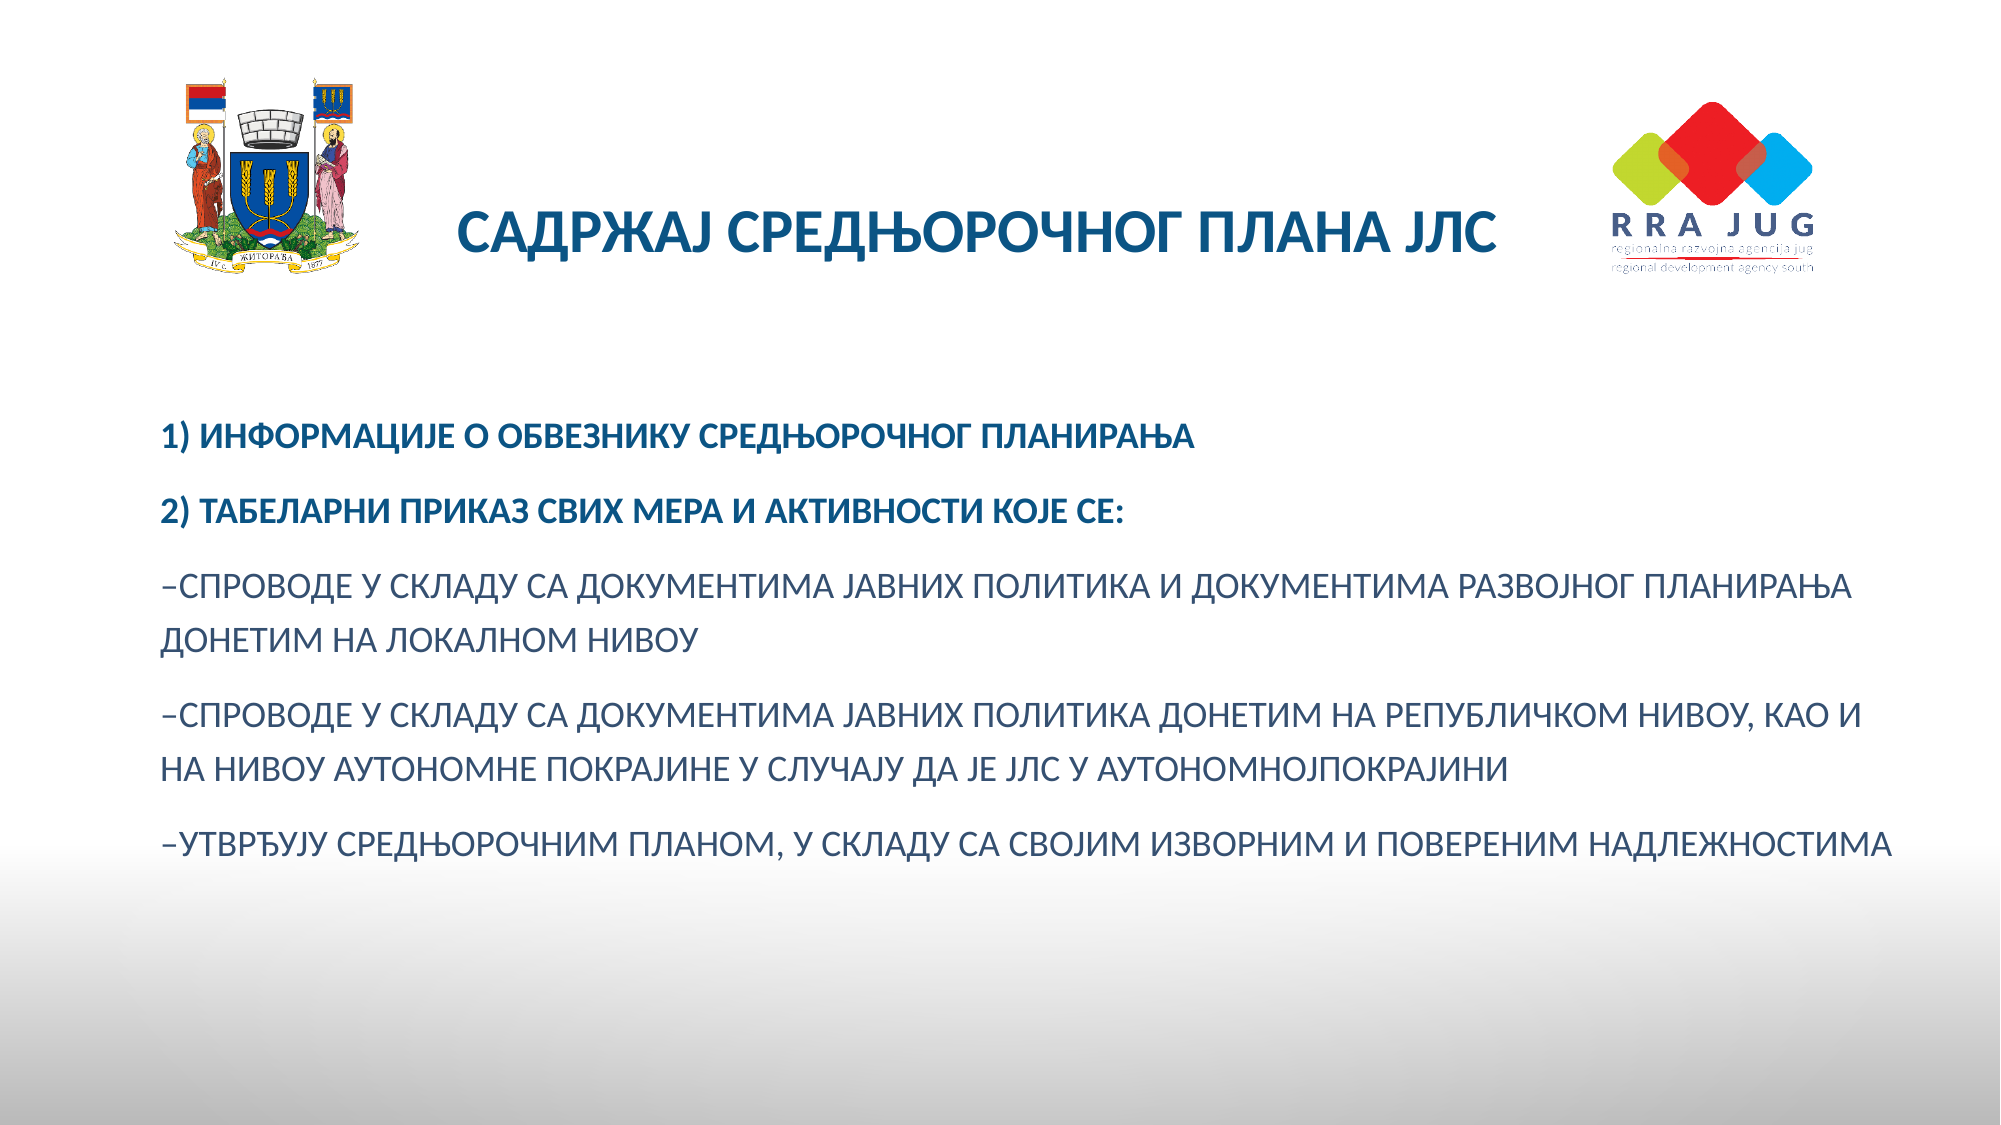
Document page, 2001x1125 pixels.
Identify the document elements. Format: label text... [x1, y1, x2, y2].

picture [0, 0, 2000, 1125]
list 1) Информације о обвезнику средњорочног планирања 2) Табеларни приказ свих мера и активности које се: –спроводе у складу са документима јавних политика и документима развојног планирања донетим на локалном нивоу –спроводе у складу са документима јавних политика донетим на републичком нивоу, као и на нивоу аутономне покрајине у случају да је ЈЛС у аутономнојпокрајини –утврђују средњорочним планом, у складу са својим изворним и повереним надлежностима [145, 300, 1920, 1062]
title Садржај средњорочног плана ЈЛС [128, 101, 1589, 364]
